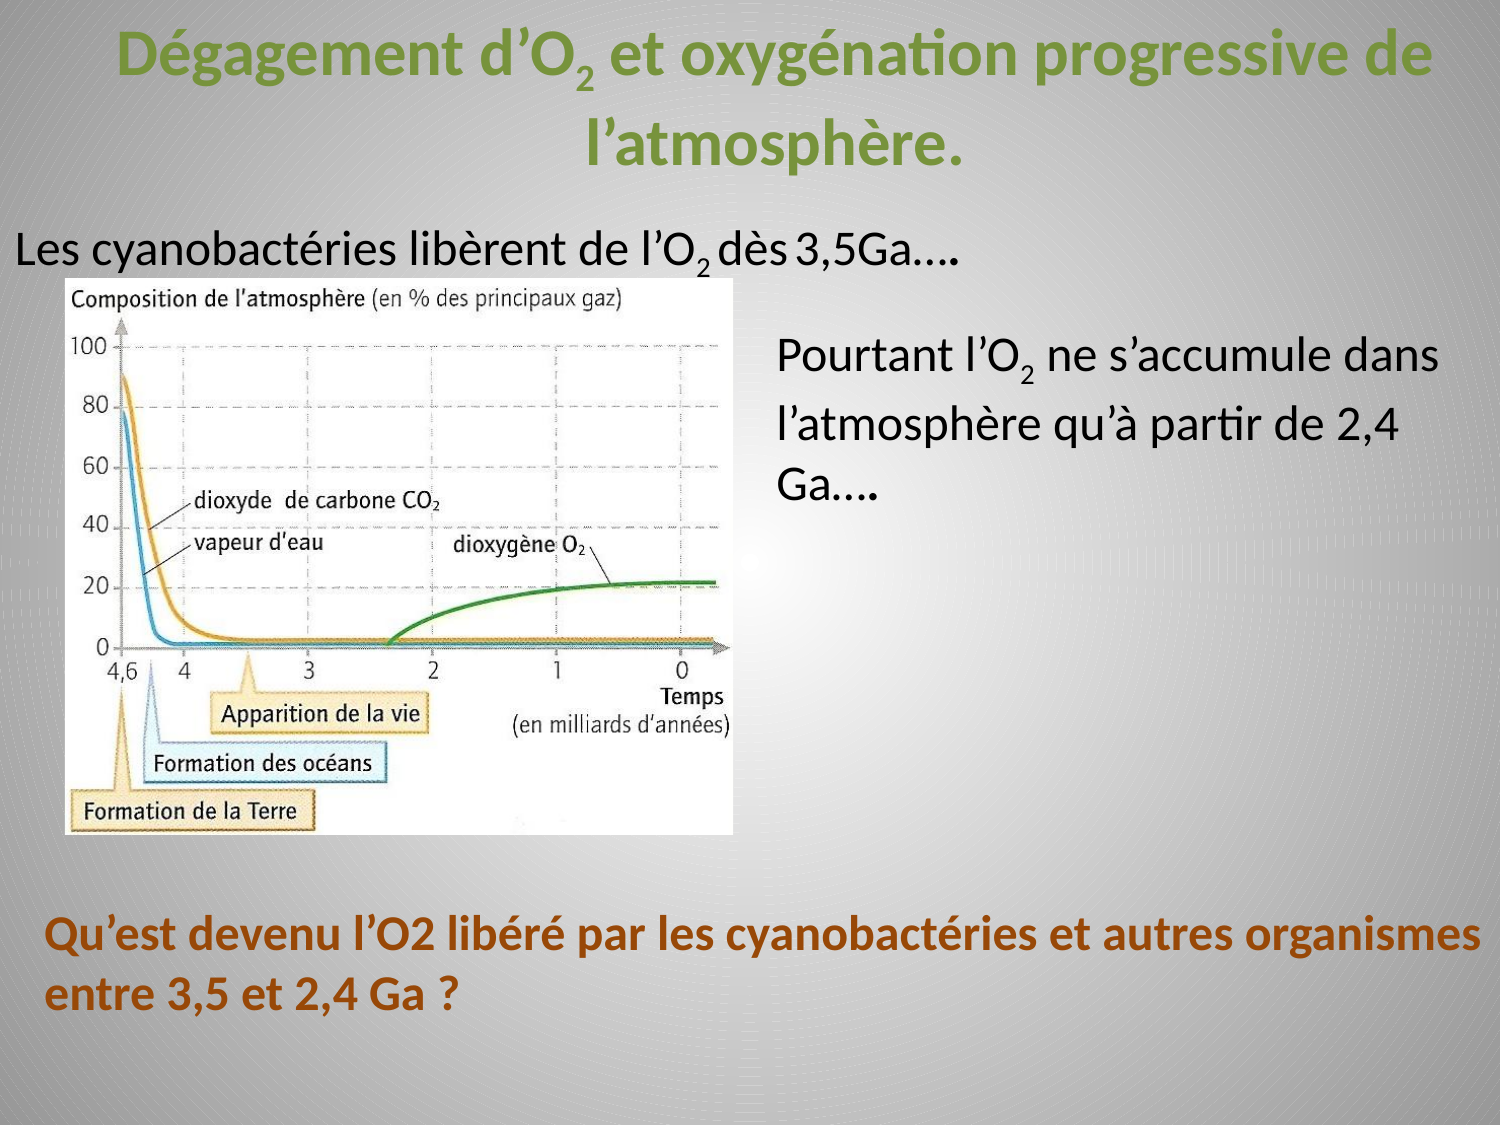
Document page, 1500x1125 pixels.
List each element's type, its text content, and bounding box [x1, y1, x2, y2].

text_box Les cyanobactéries libèrent de l’O2 dès 3,5Ga…. [0, 208, 1500, 292]
text_box Pourtant l’O2 ne s’accumule dans l’atmosphère qu’à partir de 2,4 Ga…. [761, 314, 1500, 518]
title Dégagement d’O2 et oxygénation progressive de l’atmosphère. [100, 0, 1451, 188]
picture [64, 278, 734, 835]
text_box Qu’est devenu l’O2 libéré par les cyanobactéries et autres organismes entre 3,5 et 2,4 Ga ? [29, 893, 1500, 1088]
